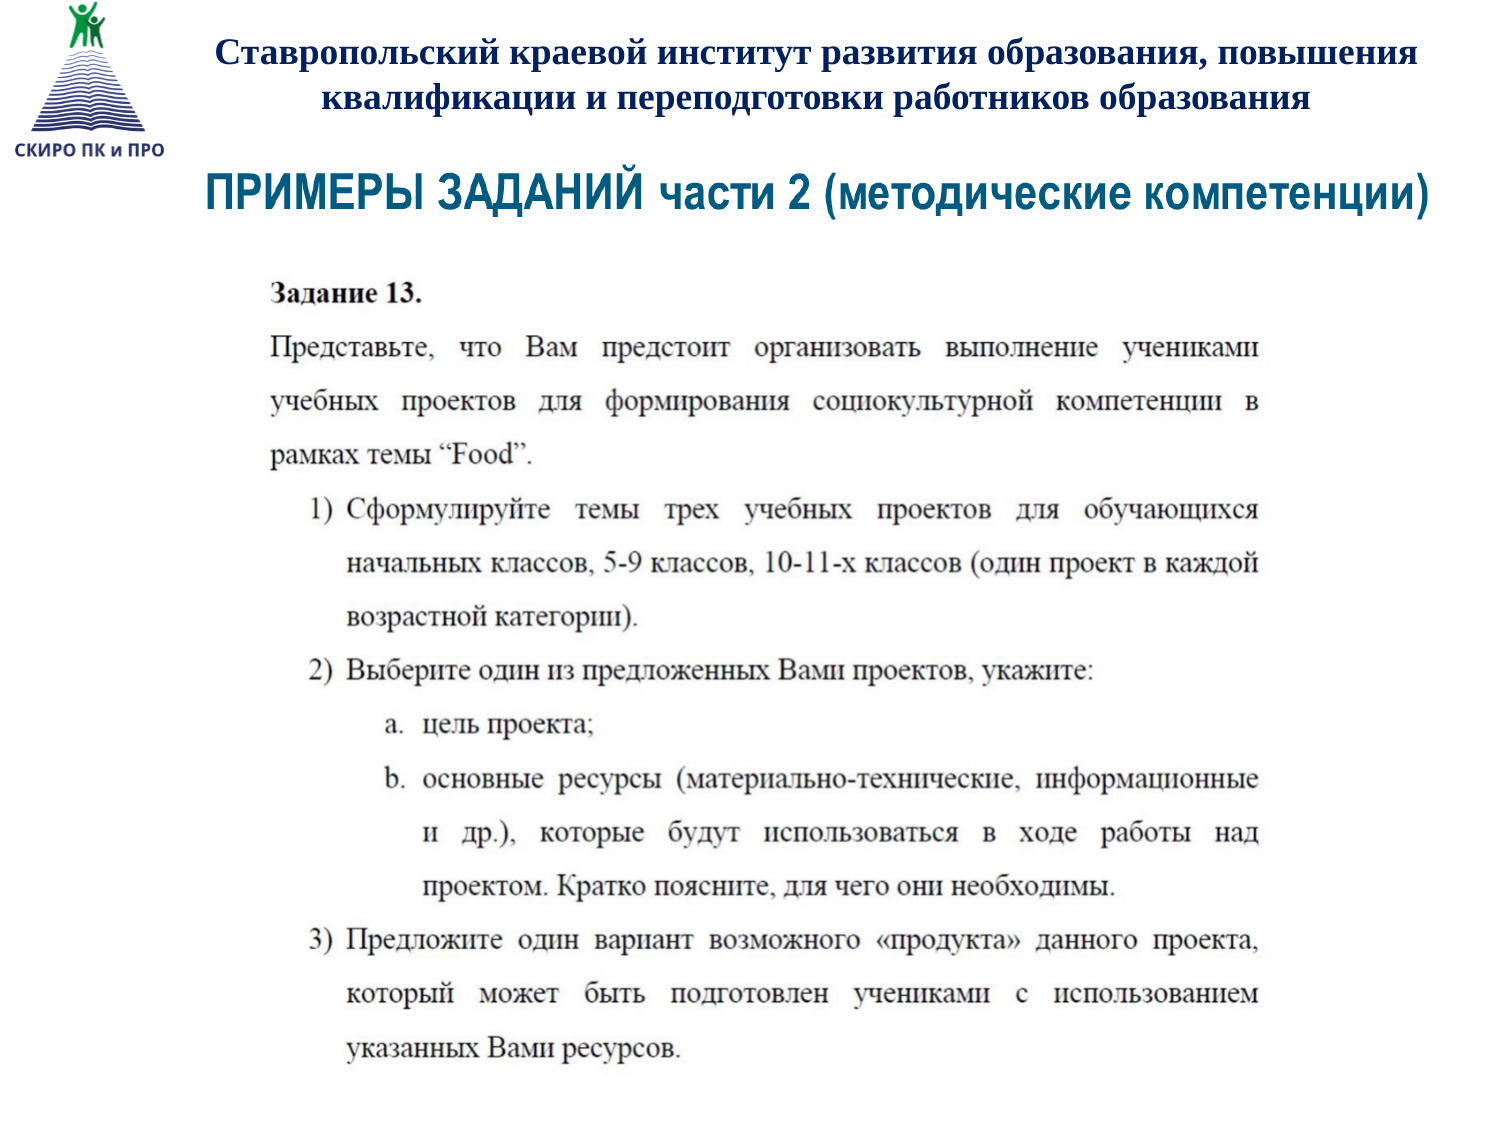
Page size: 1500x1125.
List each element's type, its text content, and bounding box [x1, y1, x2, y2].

picture [178, 145, 1455, 253]
picture [14, 0, 165, 162]
picture [265, 275, 1270, 1077]
text_box Ставропольский краевой институт развития образования, повышения квалификации и переподготовки работников образования [178, 19, 1455, 125]
